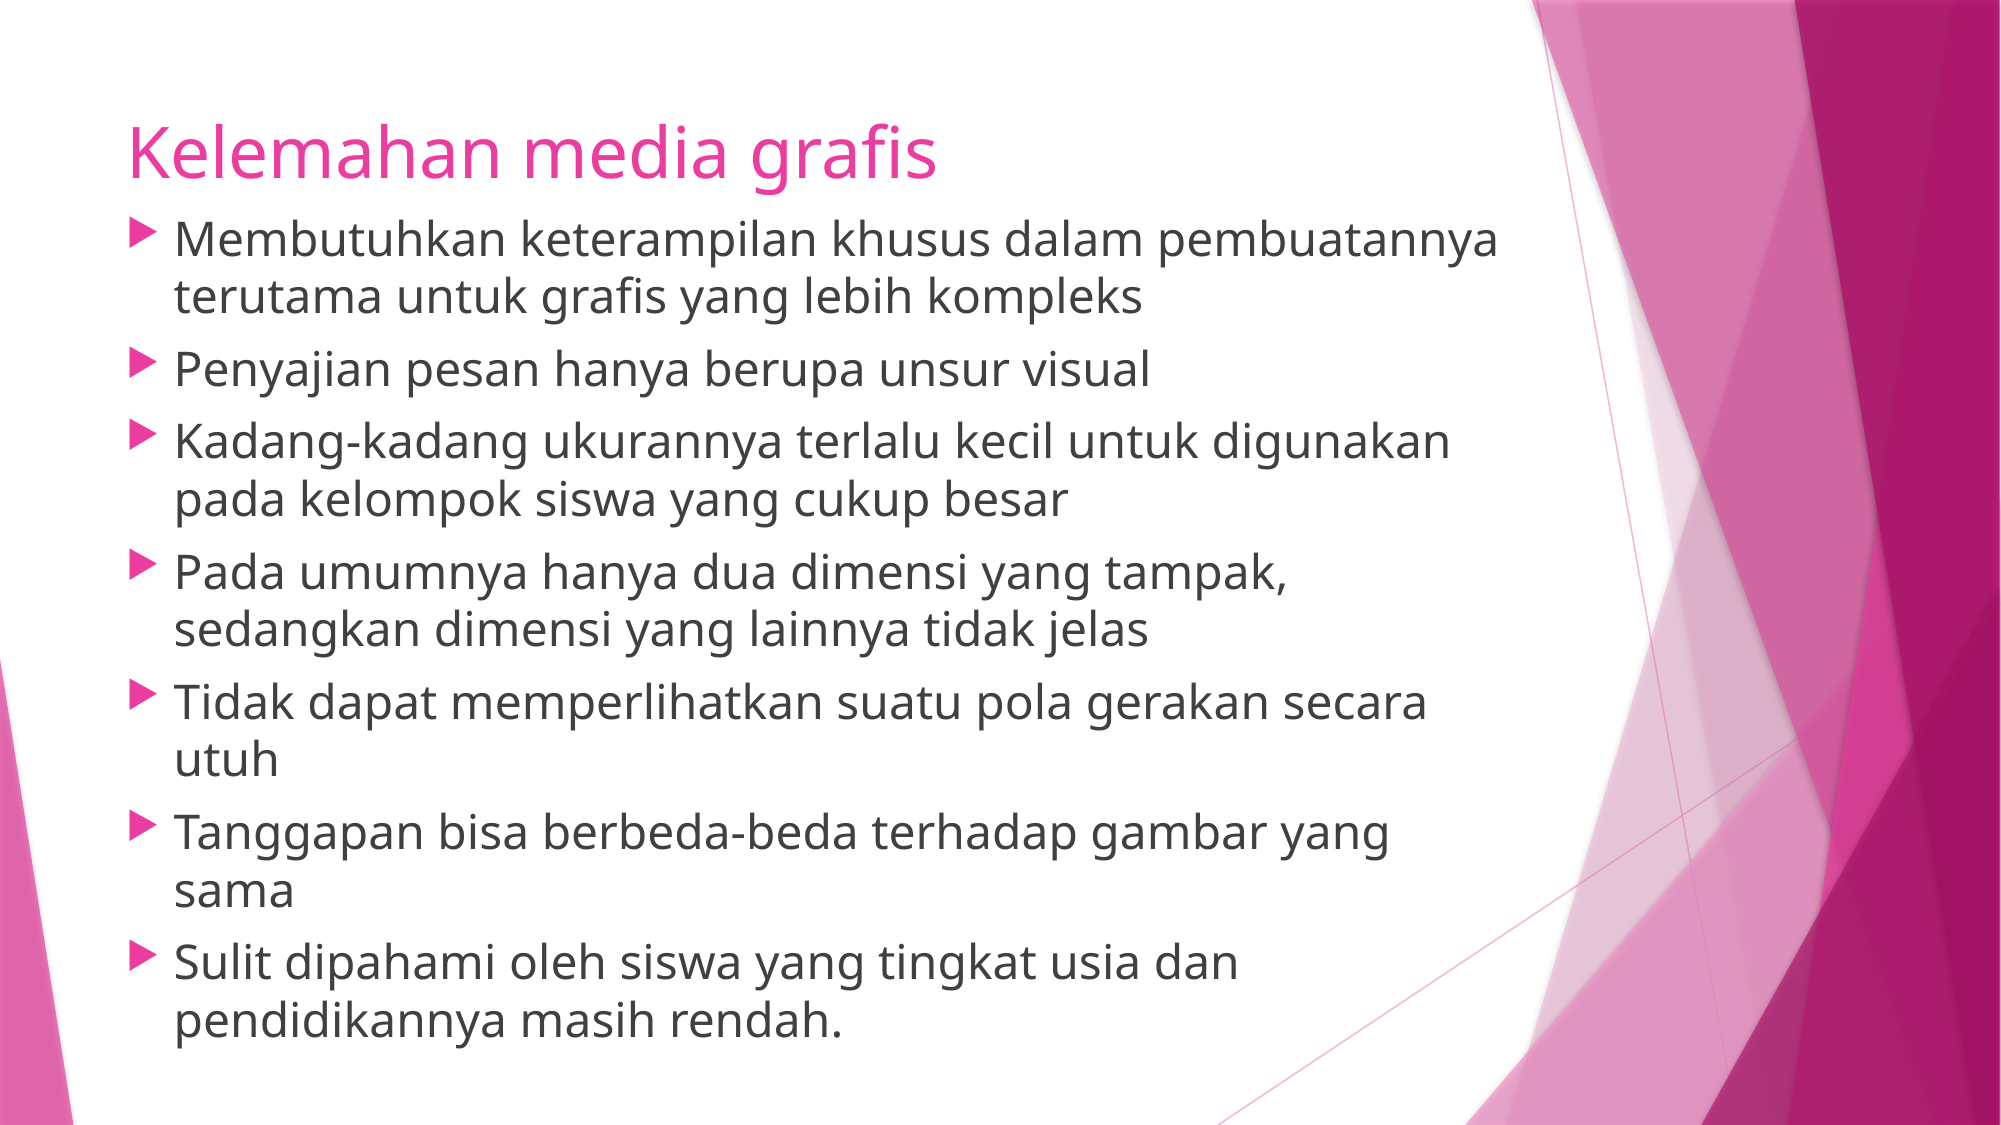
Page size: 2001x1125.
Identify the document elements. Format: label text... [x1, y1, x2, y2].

list Membutuhkan keterampilan khusus dalam pembuatannya terutama untuk grafis yang lebih kompleks Penyajian pesan hanya berupa unsur visual Kadang-kadang ukurannya terlalu kecil untuk digunakan pada kelompok siswa yang cukup besar Pada umumnya hanya dua dimensi yang tampak, sedangkan dimensi yang lainnya tidak jelas Tidak dapat memperlihatkan suatu pola gerakan secara utuh Tanggapan bisa berbeda-beda terhadap gambar yang sama Sulit dipahami oleh siswa yang tingkat usia dan pendidikannya masih rendah. [111, 200, 1522, 1103]
title Kelemahan media grafis [111, 99, 1522, 200]
